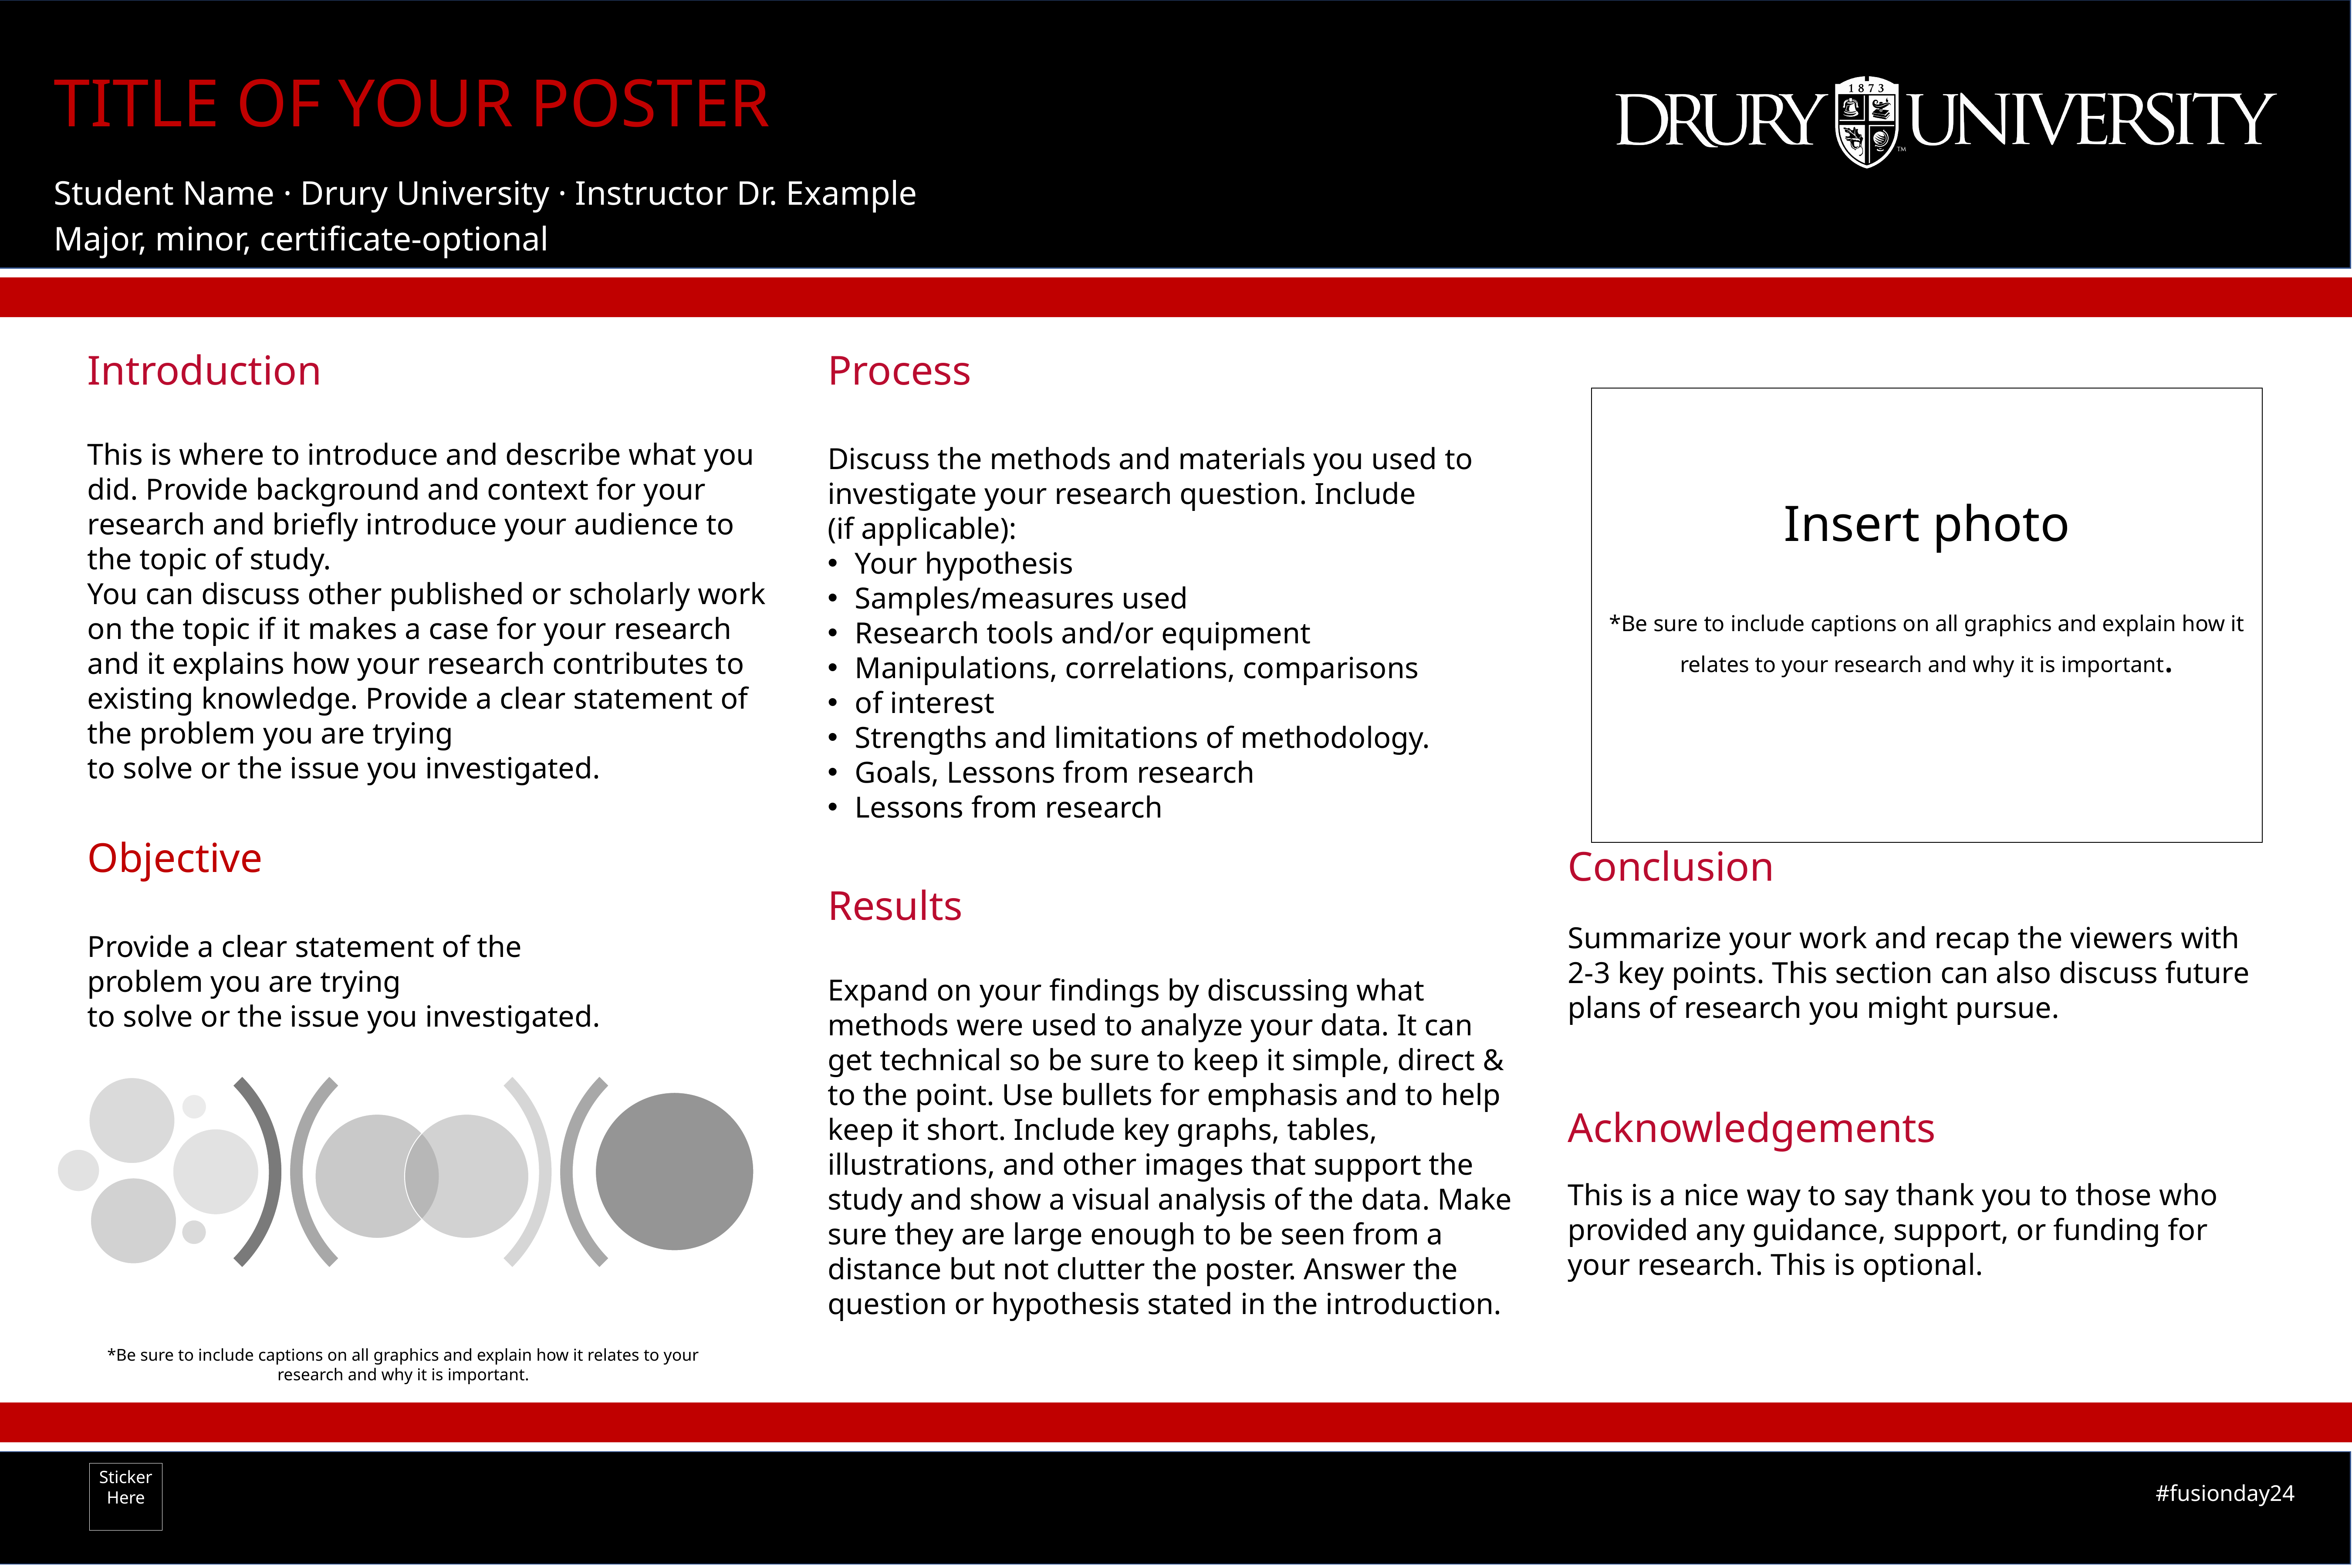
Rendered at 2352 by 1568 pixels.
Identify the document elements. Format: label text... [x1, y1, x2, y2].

text_box TITLE OF YOUR POSTER Student Name · Drury University · Instructor Dr. Example Major, minor, certificate-optional [0, 0, 2351, 269]
text_box Introduction This is where to introduce and describe what you did. Provide background and context for your research and briefly introduce your audience to the topic of study. You can discuss other published or scholarly work on the topic if it makes a case for your research and it explains how your research contributes to existing knowledge. Provide a clear statement of the problem you are trying to solve or the issue you investigated. ​ Objective Provide a clear statement of the problem you are trying to solve or the issue you investigated. ​ Process Discuss the methods and materials you used to investigate your research question. Include (if applicable): Your hypothesis Samples/measures used Research tools and/or equipment Manipulations, correlations, comparisons of interest Strengths and limitations of methodology. Goals, Lessons from research Lessons from research Results Expand on your findings by discussing what methods were used to analyze your data. It can get technical so be sure to keep it simple, direct & to the point. Use bullets for emphasis and to help keep it short. Include key graphs, tables, illustrations, and other images that support the study and show a visual analysis of the data. Make sure they are large enough to be seen from a distance but not clutter the poster. Answer the question or hypothesis stated in the introduction.​ ​ Conclusion Summarize your work and recap the viewers with 2-3 key points. This section can also discuss future plans of research you might pursue. ​ Acknowledgements This is a nice way to say thank you to those who provided any guidance, support, or funding for your research. This is optional. [88, 345, 2263, 1568]
text_box [2261, 1451, 2351, 1565]
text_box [0, 1036, 842, 1326]
text_box #fusionday24 [2055, 1476, 2301, 1509]
text_box [0, 277, 2352, 318]
text_box [0, 1451, 88, 1565]
text_box [2261, 1402, 2352, 1443]
text_box Insert photo *Be sure to include captions on all graphics and explain how it relates to your research and why it is important. [1591, 388, 2263, 843]
text_box *Be sure to include captions on all graphics and explain how it relates to your research and why it is important. [68, 1341, 739, 1387]
picture [1591, 76, 2301, 180]
text_box [0, 1402, 88, 1443]
text_box Sticker Here [89, 1463, 162, 1531]
